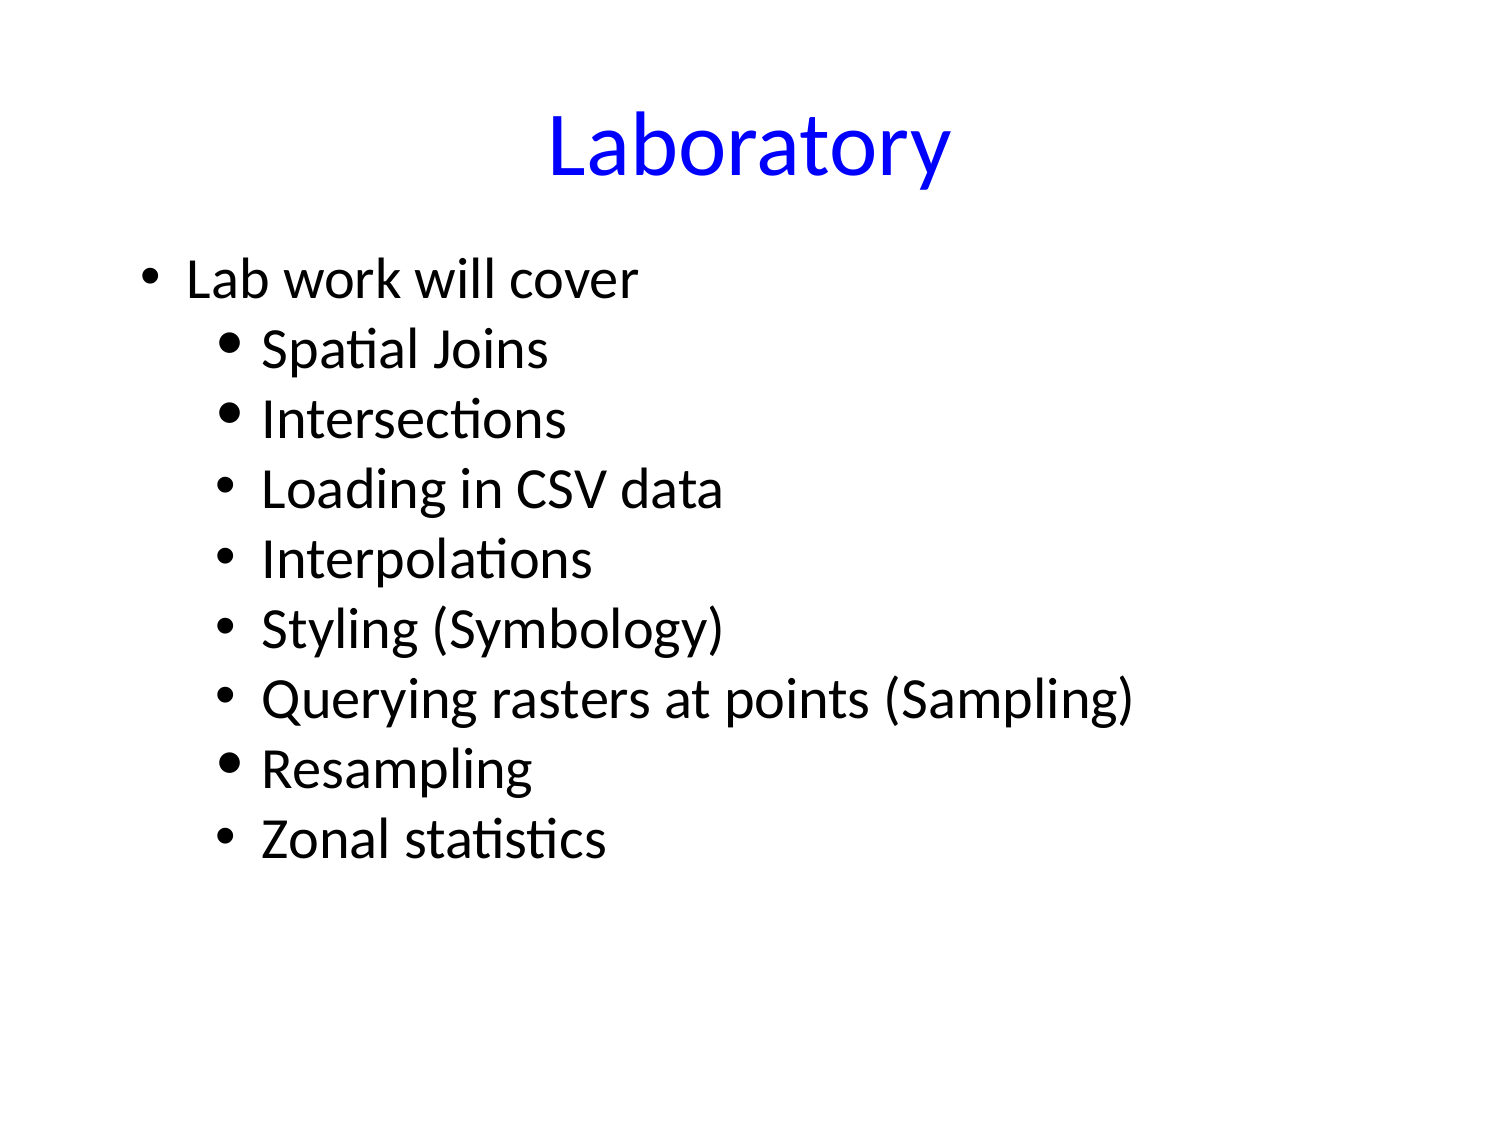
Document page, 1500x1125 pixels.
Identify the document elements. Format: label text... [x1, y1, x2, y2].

text_box Lab work will cover Spatial Joins Intersections Loading in CSV data Interpolations Styling (Symbology) Querying rasters at points (Sampling) Resampling Zonal statistics [125, 232, 1375, 869]
text_box Laboratory [74, 45, 1425, 233]
